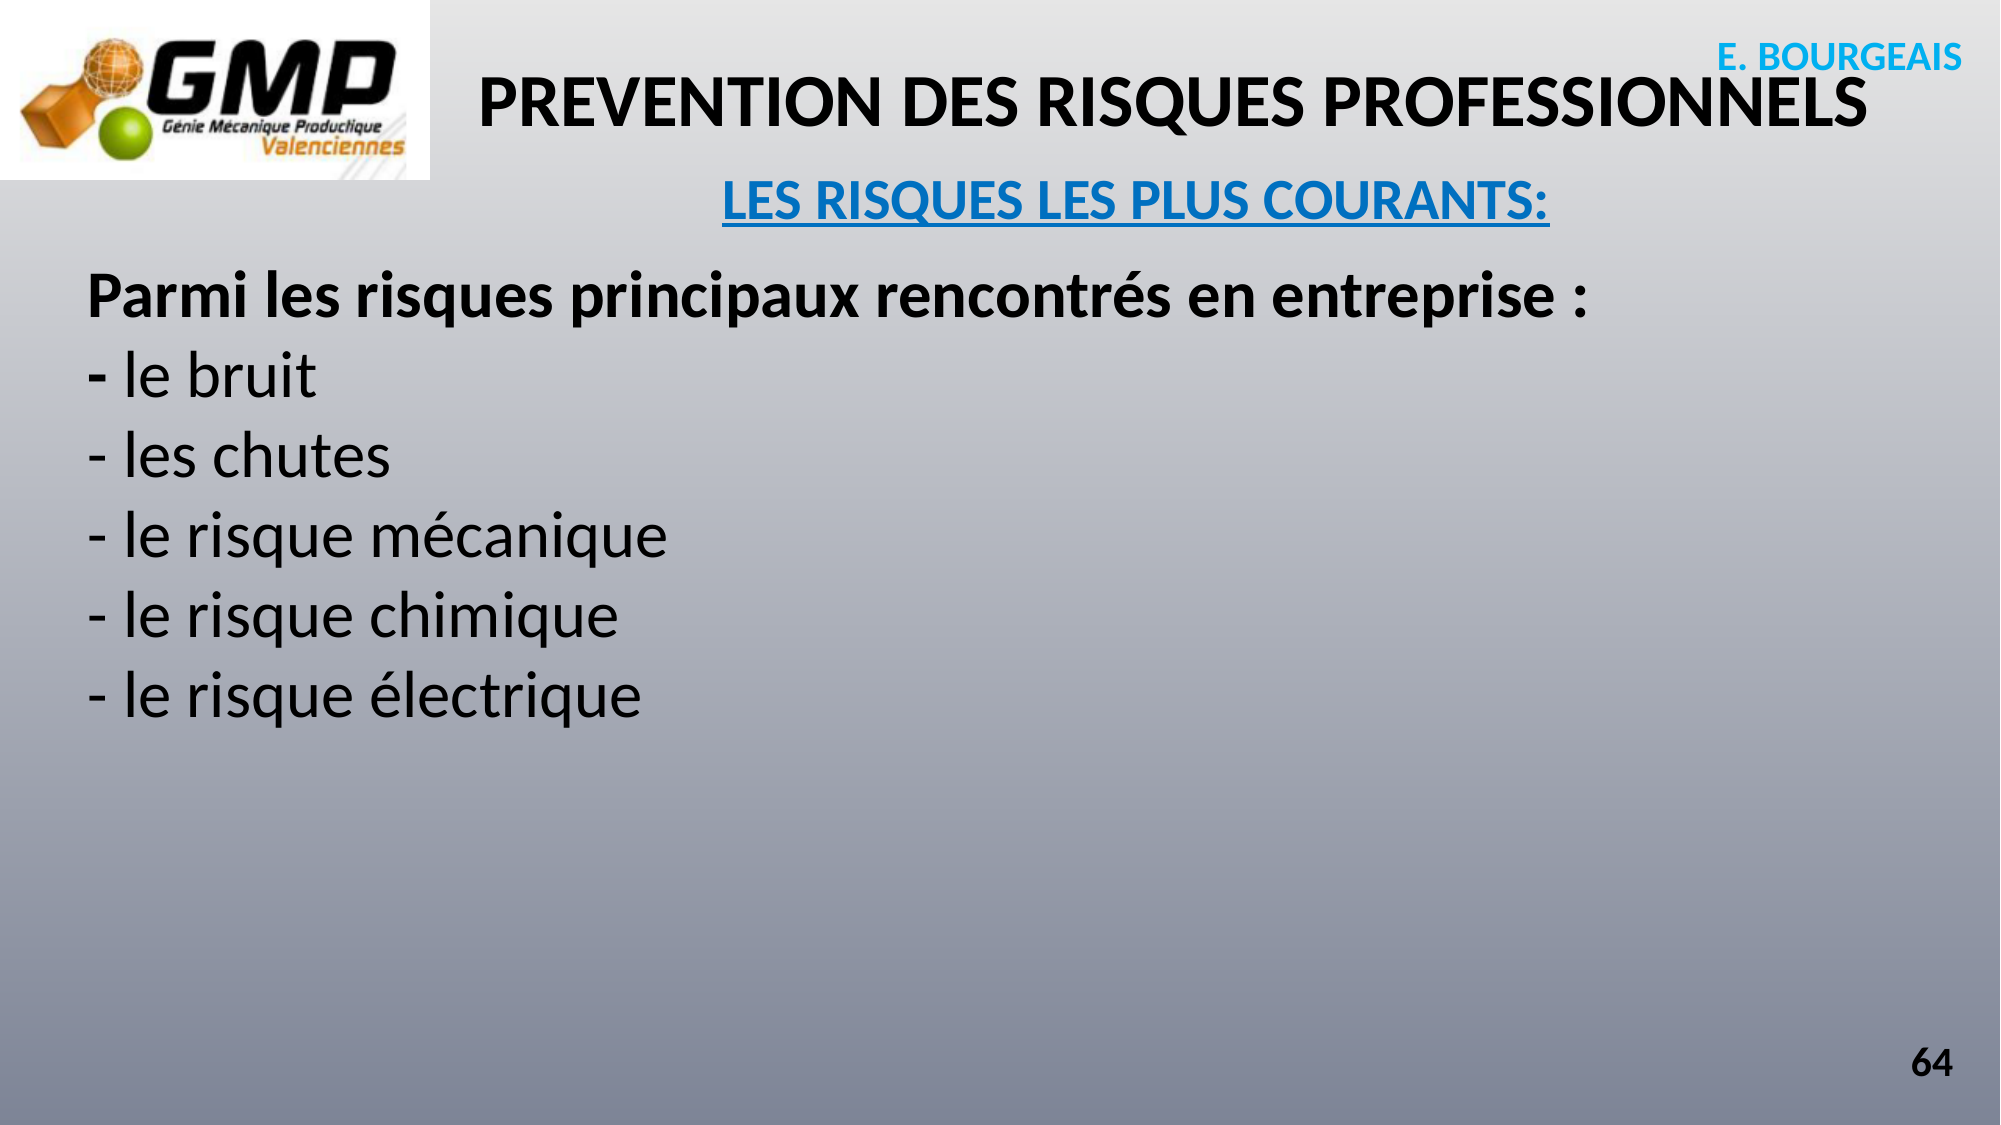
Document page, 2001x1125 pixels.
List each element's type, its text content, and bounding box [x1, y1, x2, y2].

picture [0, 0, 430, 180]
text_box PREVENTION DES RISQUES PROFESSIONNELS [433, 43, 1920, 175]
text_box 64 [1896, 1027, 1977, 1093]
text_box LES RISQUES LES PLUS COURANTS: [707, 118, 1565, 239]
text_box Parmi les risques principaux rencontrés en entreprise : - le bruit - les chutes - le risque mécanique - le risque chimique - le risque électrique [72, 243, 1938, 739]
text_box E. BOURGEAIS [1702, 0, 1978, 87]
